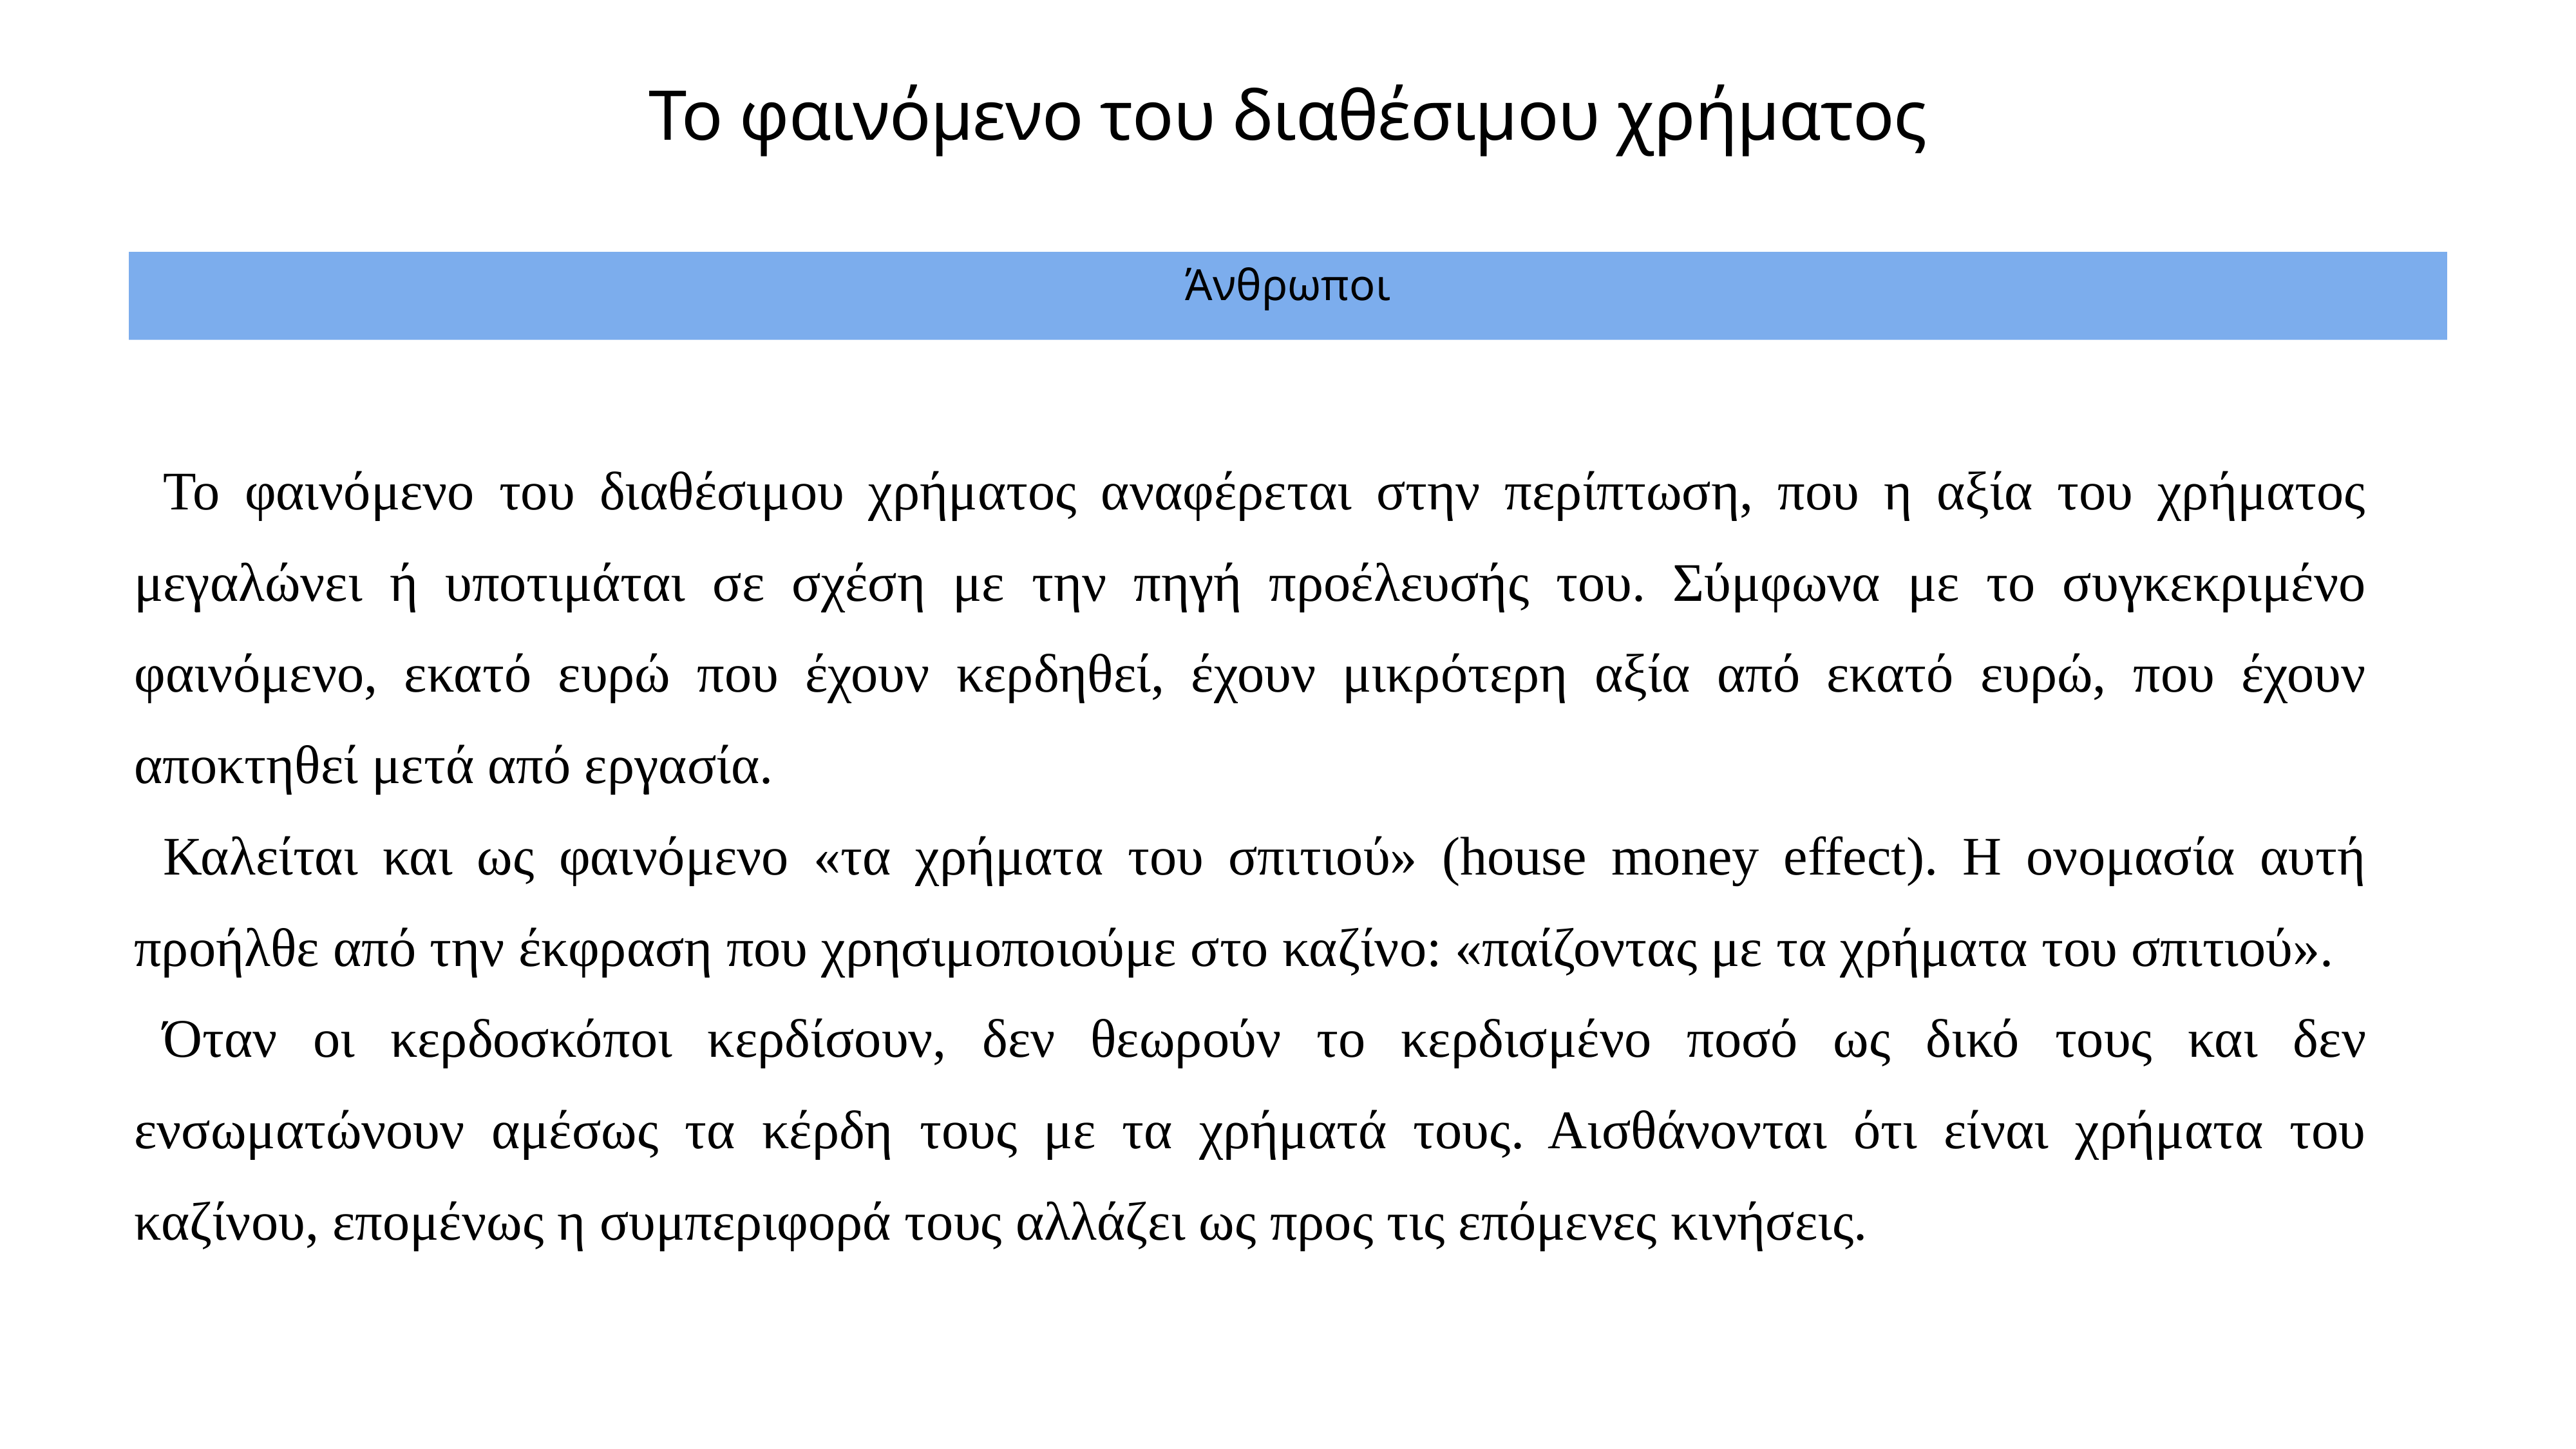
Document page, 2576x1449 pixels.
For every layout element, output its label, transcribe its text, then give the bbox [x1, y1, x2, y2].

title Το φαινόμενο του διαθέσιμου χρήματος [128, 81, 2448, 251]
list Άνθρωποι [128, 251, 2448, 341]
list Το φαινόμενο του διαθέσιμου χρήματος αναφέρεται στην περίπτωση, που η αξία του χρήματος μεγαλώνει ή υποτιμάται σε σχέση με την πηγή προέλευσής του. Σύμφωνα με το συγκεκριμένο φαινόμενο, εκατό ευρώ που έχουν κερδηθεί, έχουν μικρότερη αξία από εκατό ευρώ, που έχουν αποκτηθεί μετά από εργασία. Καλείται και ως φαινόμενο «τα χρήματα του σπιτιού» (house money effect). Η ονομασία αυτή προήλθε από την έκφραση που χρησιμοποιούμε στο καζίνο: «παίζοντας με τα χρήματα του σπιτιού». Όταν οι κερδοσκόποι κερδίσουν, δεν θεωρούν το κερδισμένο ποσό ως δικό τους και δεν ενσωματώνουν αμέσως τα κέρδη τους με τα χρήματά τους. Αισθάνονται ότι είναι χρήματα του καζίνου, επομένως η συμπεριφορά τους αλλάζει ως προς τις επόμενες κινήσεις. [128, 423, 2448, 1321]
